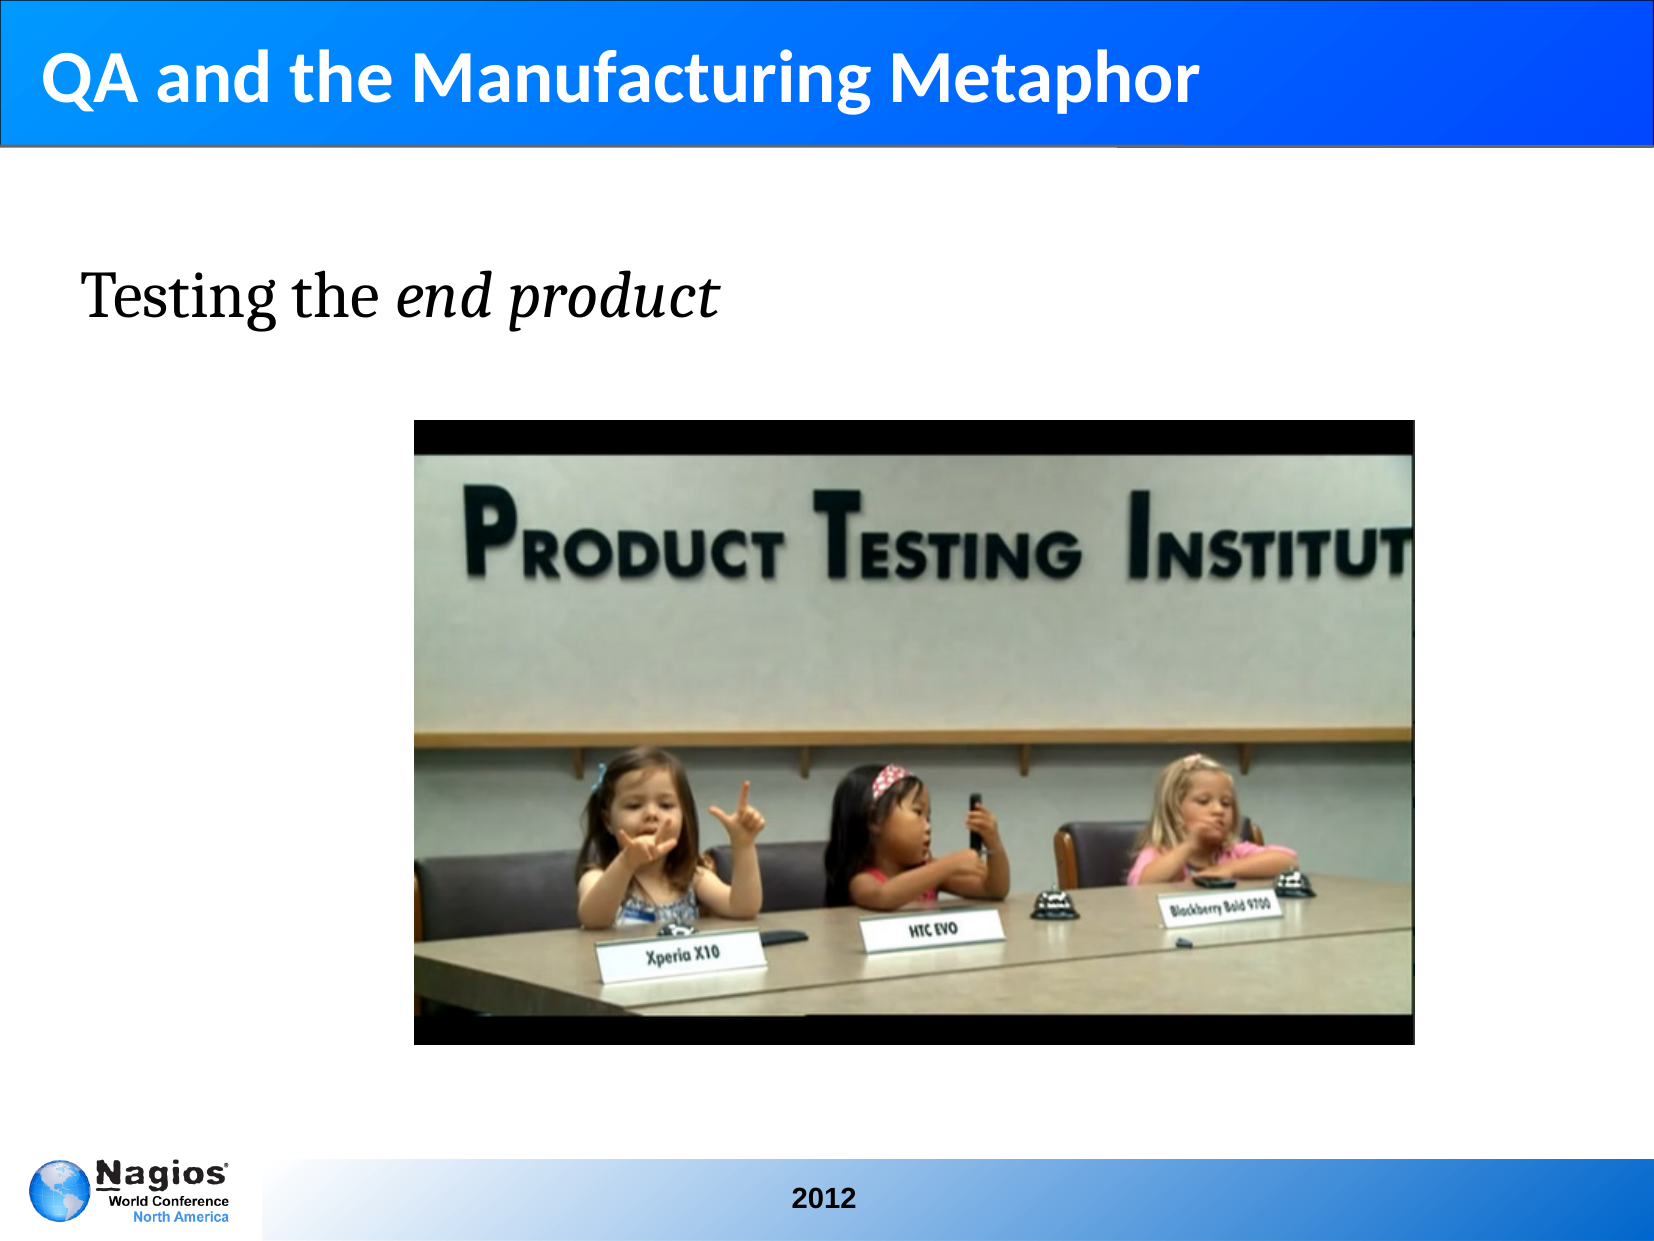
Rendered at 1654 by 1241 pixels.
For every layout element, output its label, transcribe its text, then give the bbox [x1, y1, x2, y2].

list Testing the end product [80, 253, 1569, 1072]
picture [414, 419, 1415, 1046]
slide_number 2012 [642, 1178, 1006, 1219]
picture [29, 1159, 229, 1235]
title QA and the Manufacturing Metaphor [41, 28, 1248, 127]
